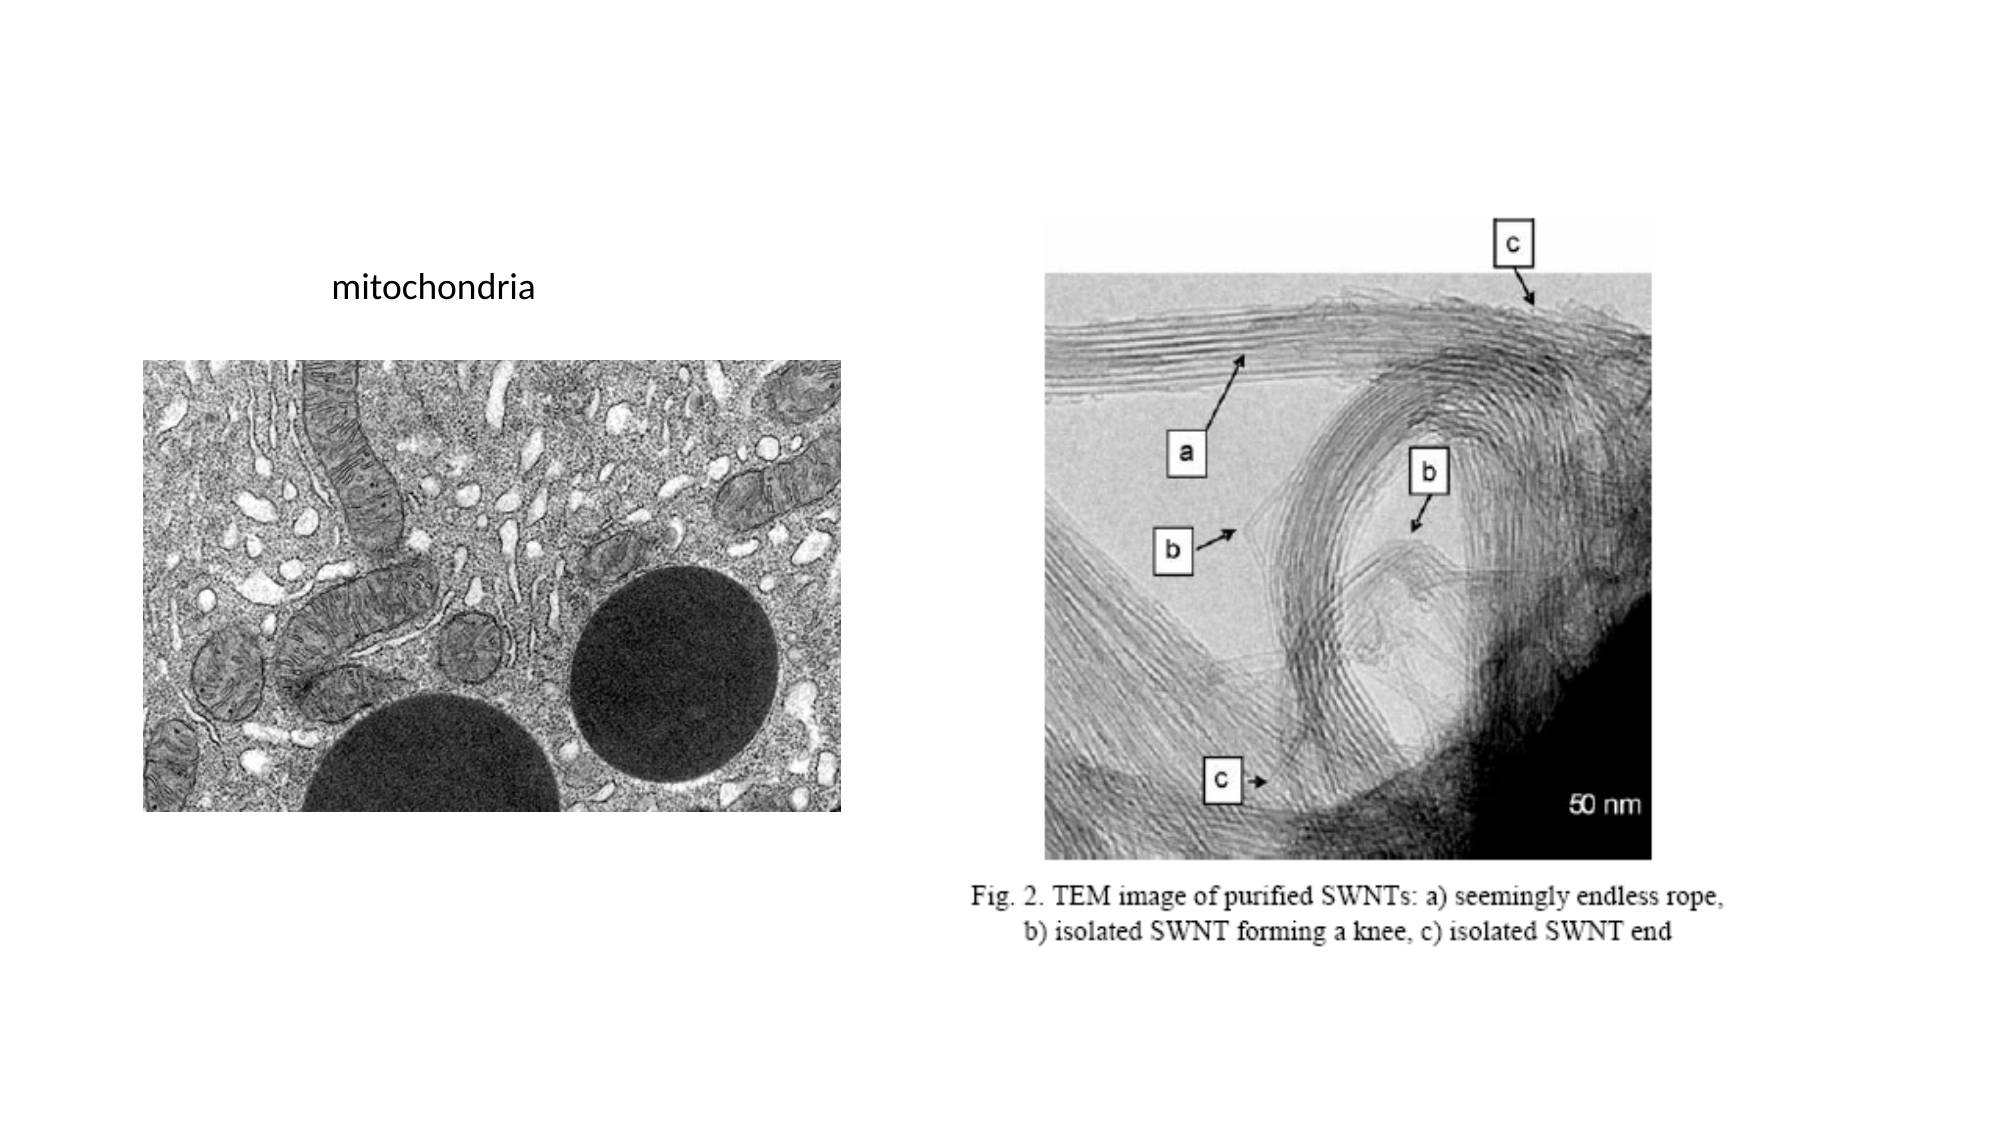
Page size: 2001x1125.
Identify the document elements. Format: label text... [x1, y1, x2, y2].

picture [143, 360, 841, 812]
picture [965, 205, 1752, 968]
text_box mitochondria [316, 254, 560, 315]
